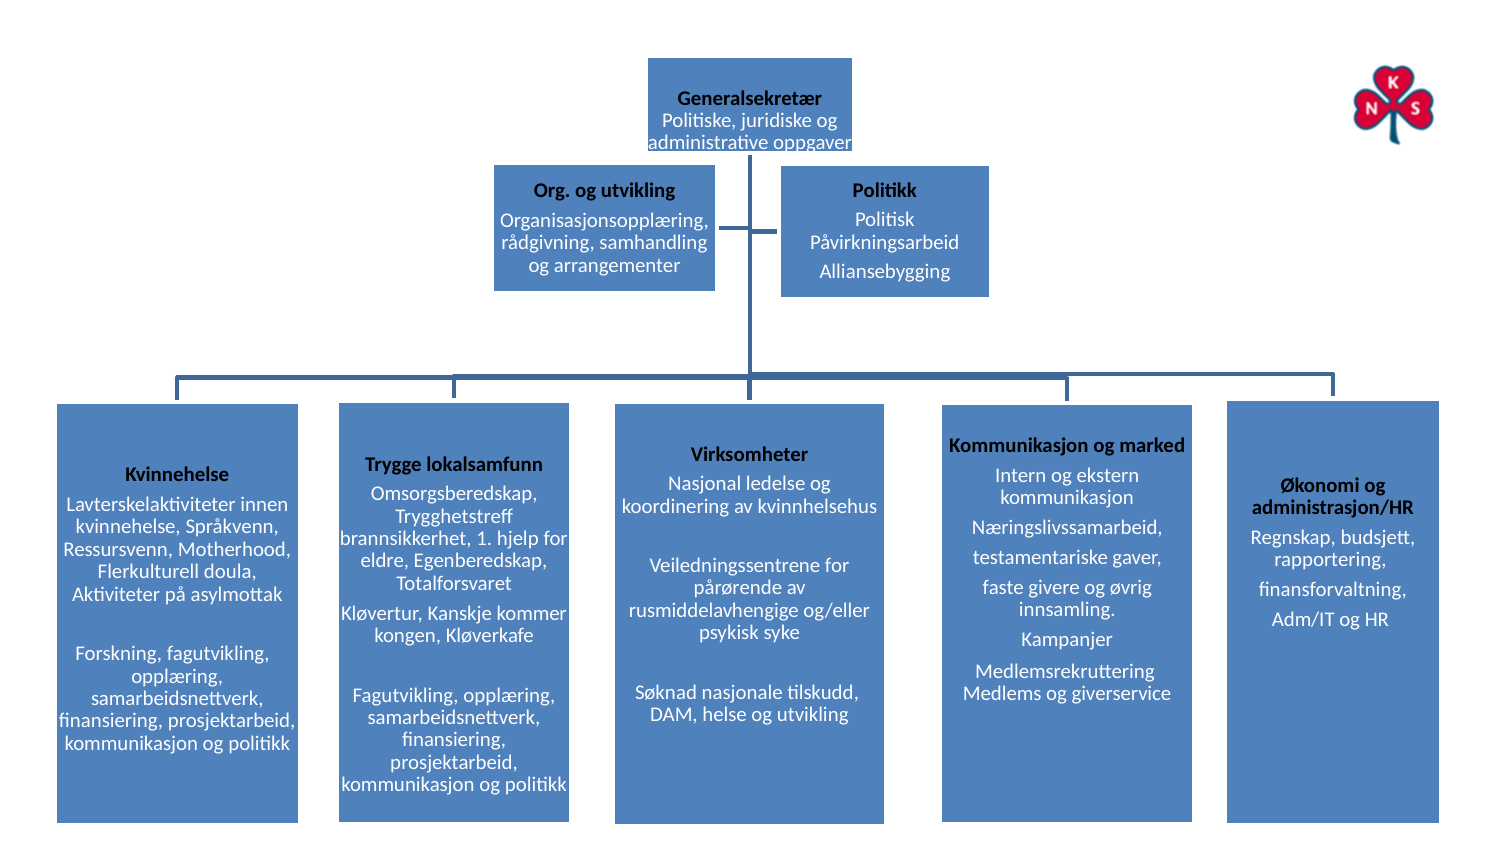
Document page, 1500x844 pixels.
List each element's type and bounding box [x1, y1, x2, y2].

list [39, 31, 1461, 834]
picture [1344, 55, 1443, 153]
